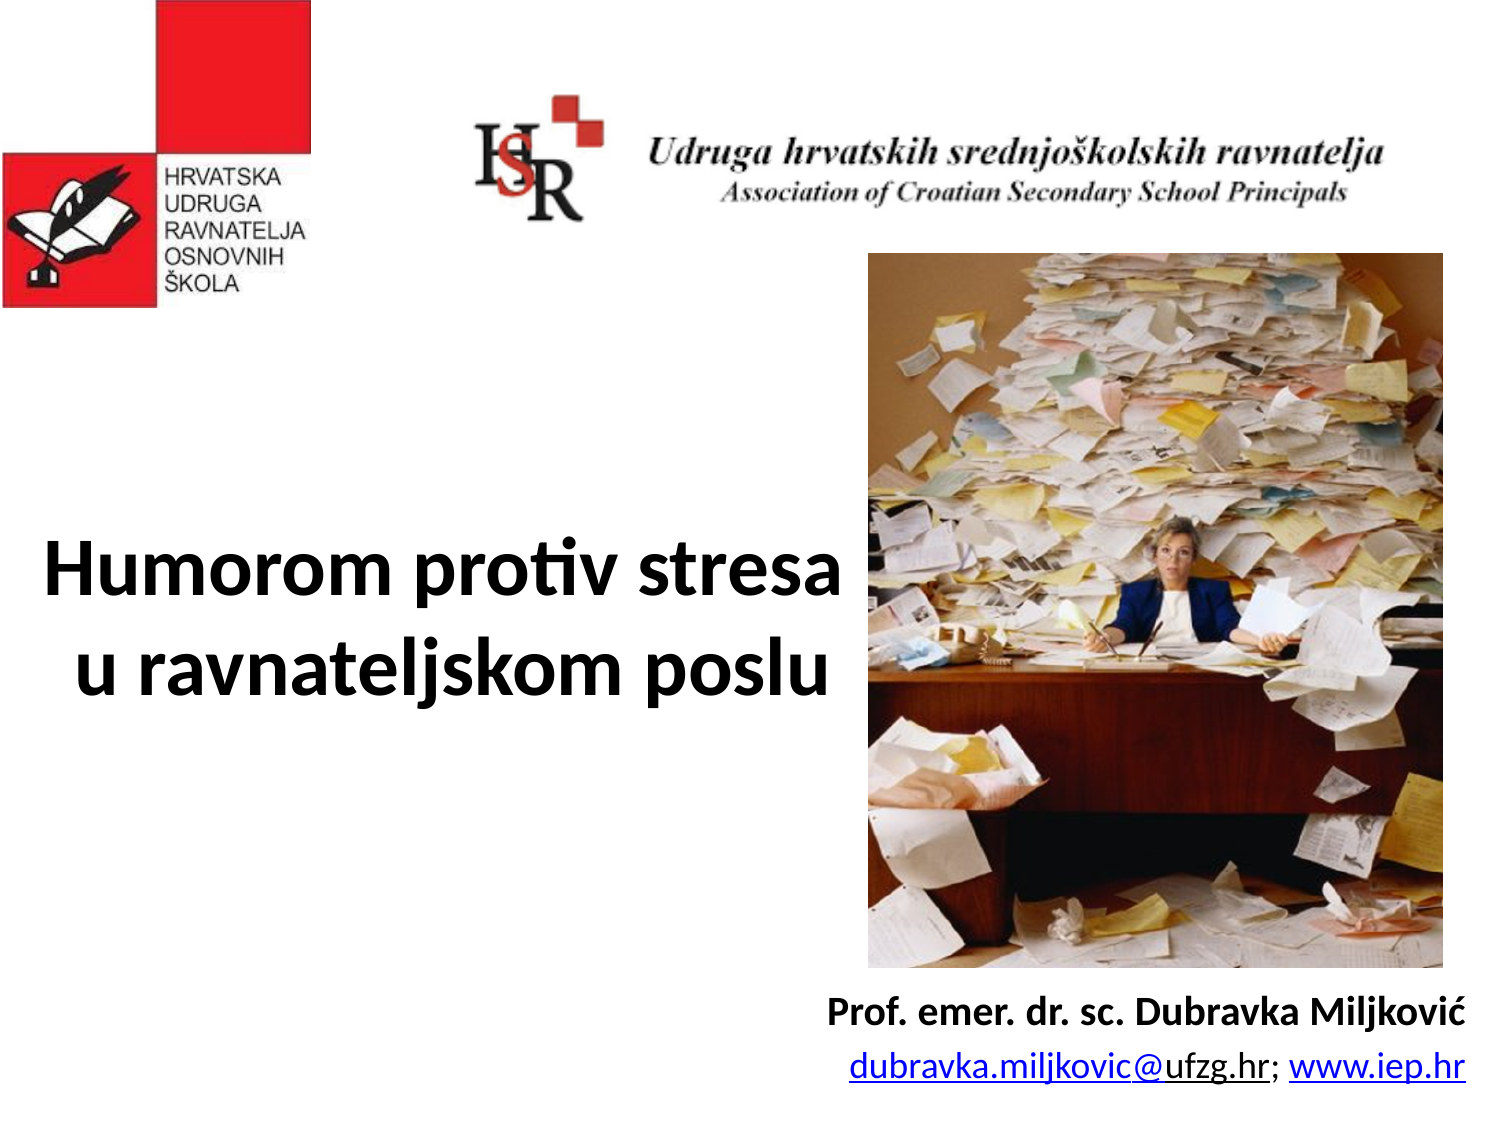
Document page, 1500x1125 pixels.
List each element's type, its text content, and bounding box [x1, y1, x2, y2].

picture [2, 0, 312, 309]
subtitle Prof. emer. dr. sc. Dubravka Miljković dubravka.miljkovic@ufzg.hr; www.iep.hr [431, 975, 1481, 1055]
picture [442, 55, 1467, 968]
title Humorom protiv stresa u ravnateljskom poslu [2, 491, 862, 733]
